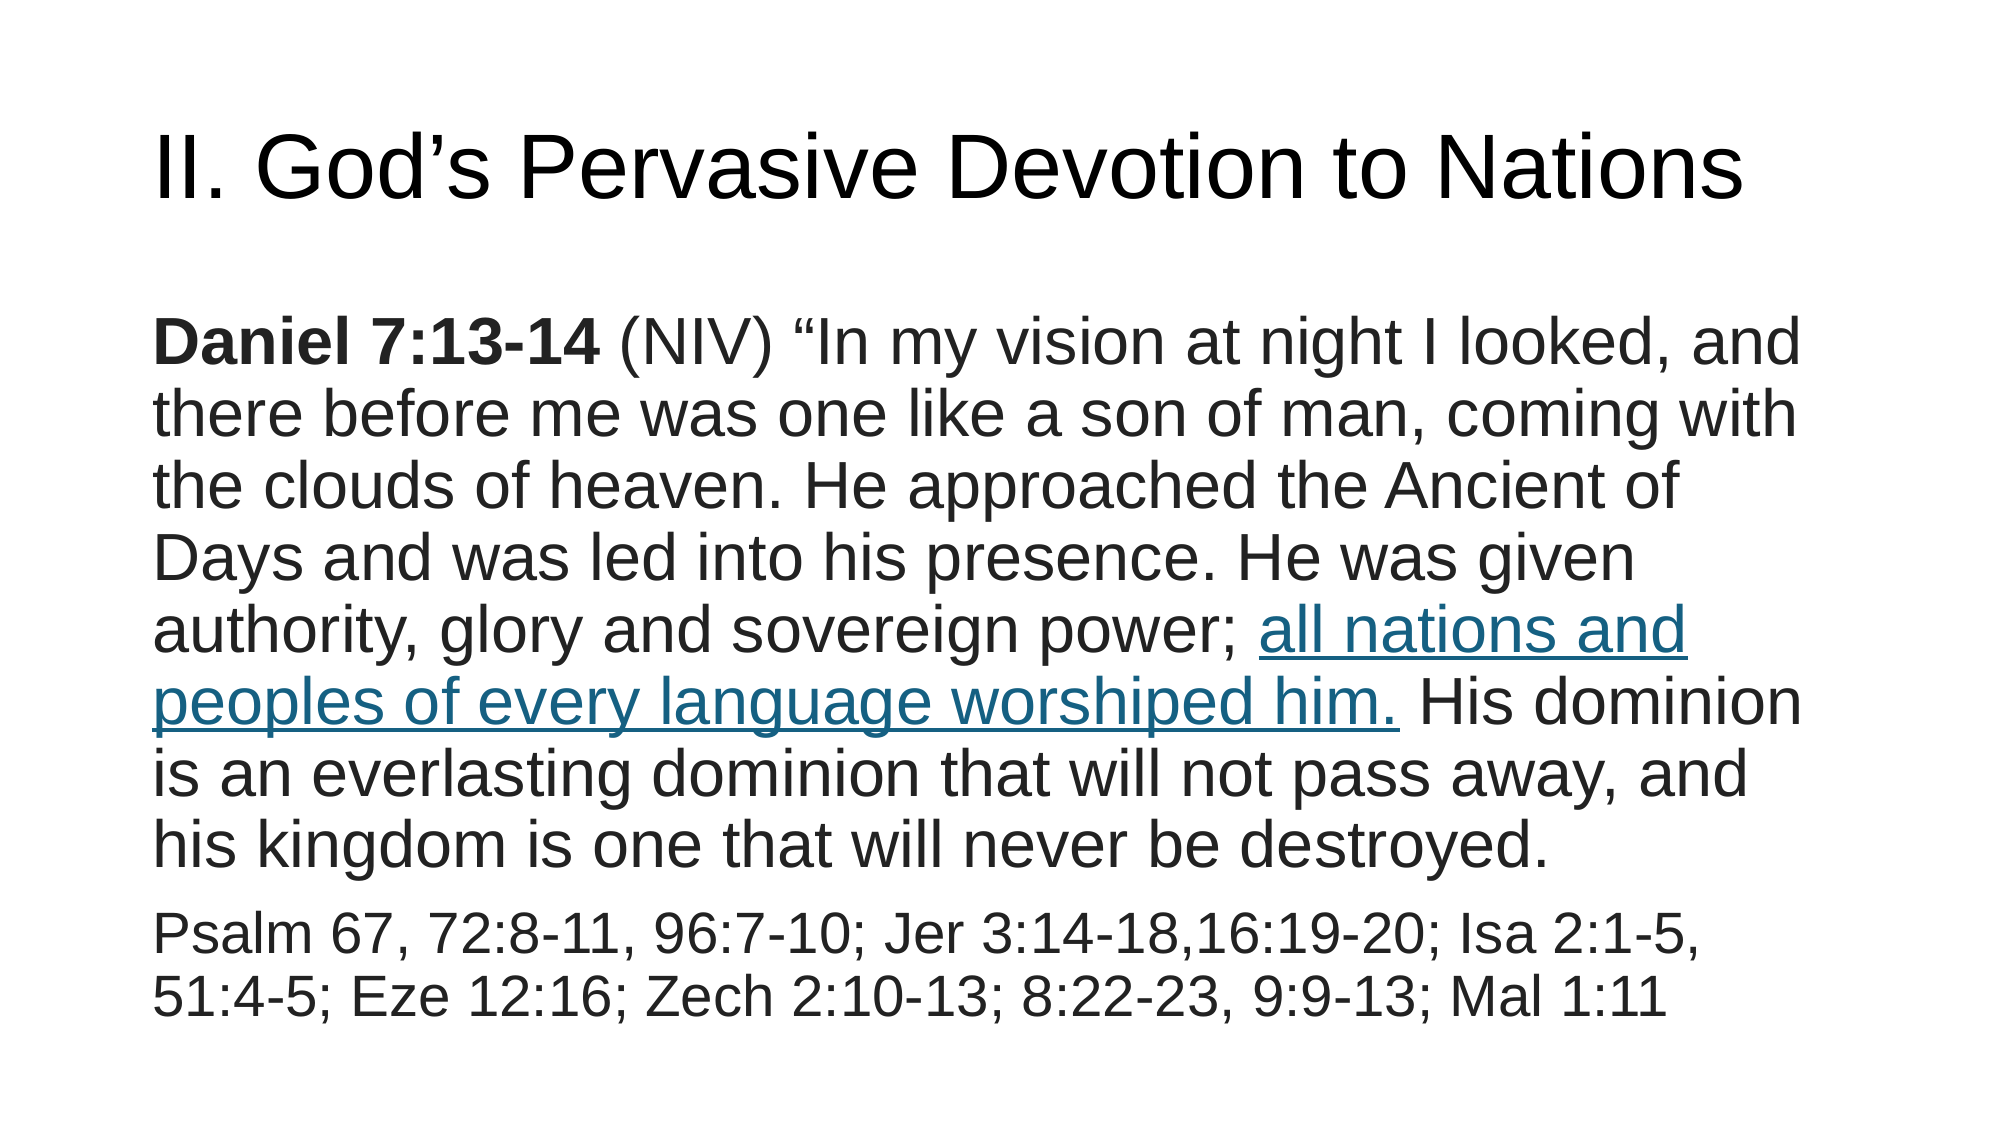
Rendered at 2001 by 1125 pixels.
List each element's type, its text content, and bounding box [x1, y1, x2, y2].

list Daniel 7:13-14 (niv) “In my vision at night I looked, and there before me was one like a son of man, coming with the clouds of heaven. He approached the Ancient of Days and was led into his presence. He was given authority, glory and sovereign power; all nations and peoples of every language worshiped him. His dominion is an everlasting dominion that will not pass away, and his kingdom is one that will never be destroyed. Psalm 67, 72:8-11, 96:7-10; Jer 3:14-18,16:19-20; Isa 2:1-5, 51:4-5; Eze 12:16; Zech 2:10-13; 8:22-23, 9:9-13; Mal 1:11 [137, 299, 1863, 1014]
title II. God’s Pervasive Devotion to Nations [137, 59, 1863, 278]
